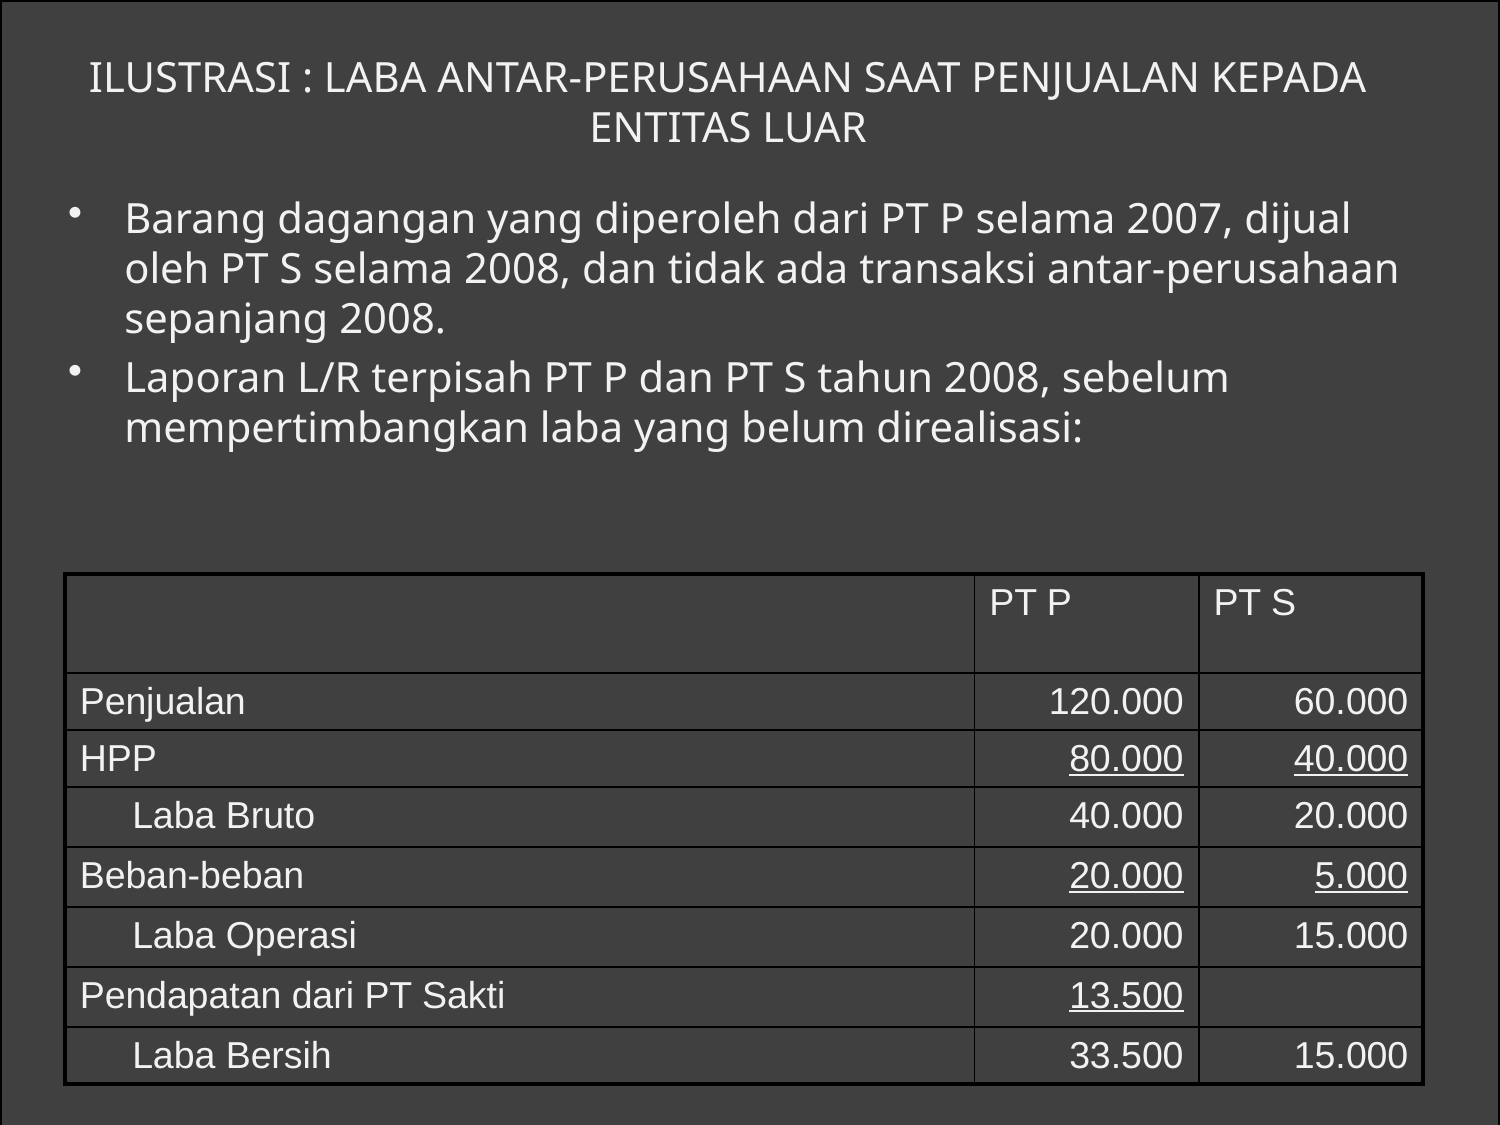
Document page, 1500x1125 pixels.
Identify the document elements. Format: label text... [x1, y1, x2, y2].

table_header [67, 576, 974, 672]
table_cell 33.500 [975, 1028, 1198, 1082]
table_header PT P [975, 576, 1198, 672]
table_header PT S [1200, 576, 1421, 672]
table_cell Laba Operasi [67, 908, 974, 966]
table_cell 15.000 [1200, 908, 1421, 966]
table_cell 80.000 [975, 731, 1198, 786]
table_cell 5.000 [1200, 848, 1421, 906]
table_cell 13.500 [975, 968, 1198, 1026]
table_cell 20.000 [975, 908, 1198, 966]
text_box [0, 0, 1500, 1125]
table_cell 40.000 [1200, 731, 1421, 786]
table_cell Laba Bersih [67, 1028, 974, 1082]
table_cell 120.000 [975, 674, 1198, 729]
table_cell HPP [67, 731, 974, 786]
table_cell 40.000 [975, 788, 1198, 846]
table_cell [1200, 968, 1421, 1026]
table_cell 20.000 [1200, 788, 1421, 846]
list Barang dagangan yang diperoleh dari PT P selama 2007, dijual oleh PT S selama 2008, dan tidak ada transaksi antar-perusahaan sepanjang 2008. Laporan L/R terpisah PT P dan PT S tahun 2008, sebelum mempertimbangkan laba yang belum direalisasi: [52, 184, 1460, 516]
table_cell Penjualan [67, 674, 974, 729]
table_cell Pendapatan dari PT Sakti [67, 968, 974, 1026]
table_cell 15.000 [1200, 1028, 1421, 1082]
table_cell 20.000 [975, 848, 1198, 906]
table_cell Beban-beban [67, 848, 974, 906]
title ILUSTRASI : LABA ANTAR-PERUSAHAAN SAAT PENJUALAN KEPADA ENTITAS LUAR [52, 18, 1404, 183]
table_cell Laba Bruto [67, 788, 974, 846]
table_cell 60.000 [1200, 674, 1421, 729]
